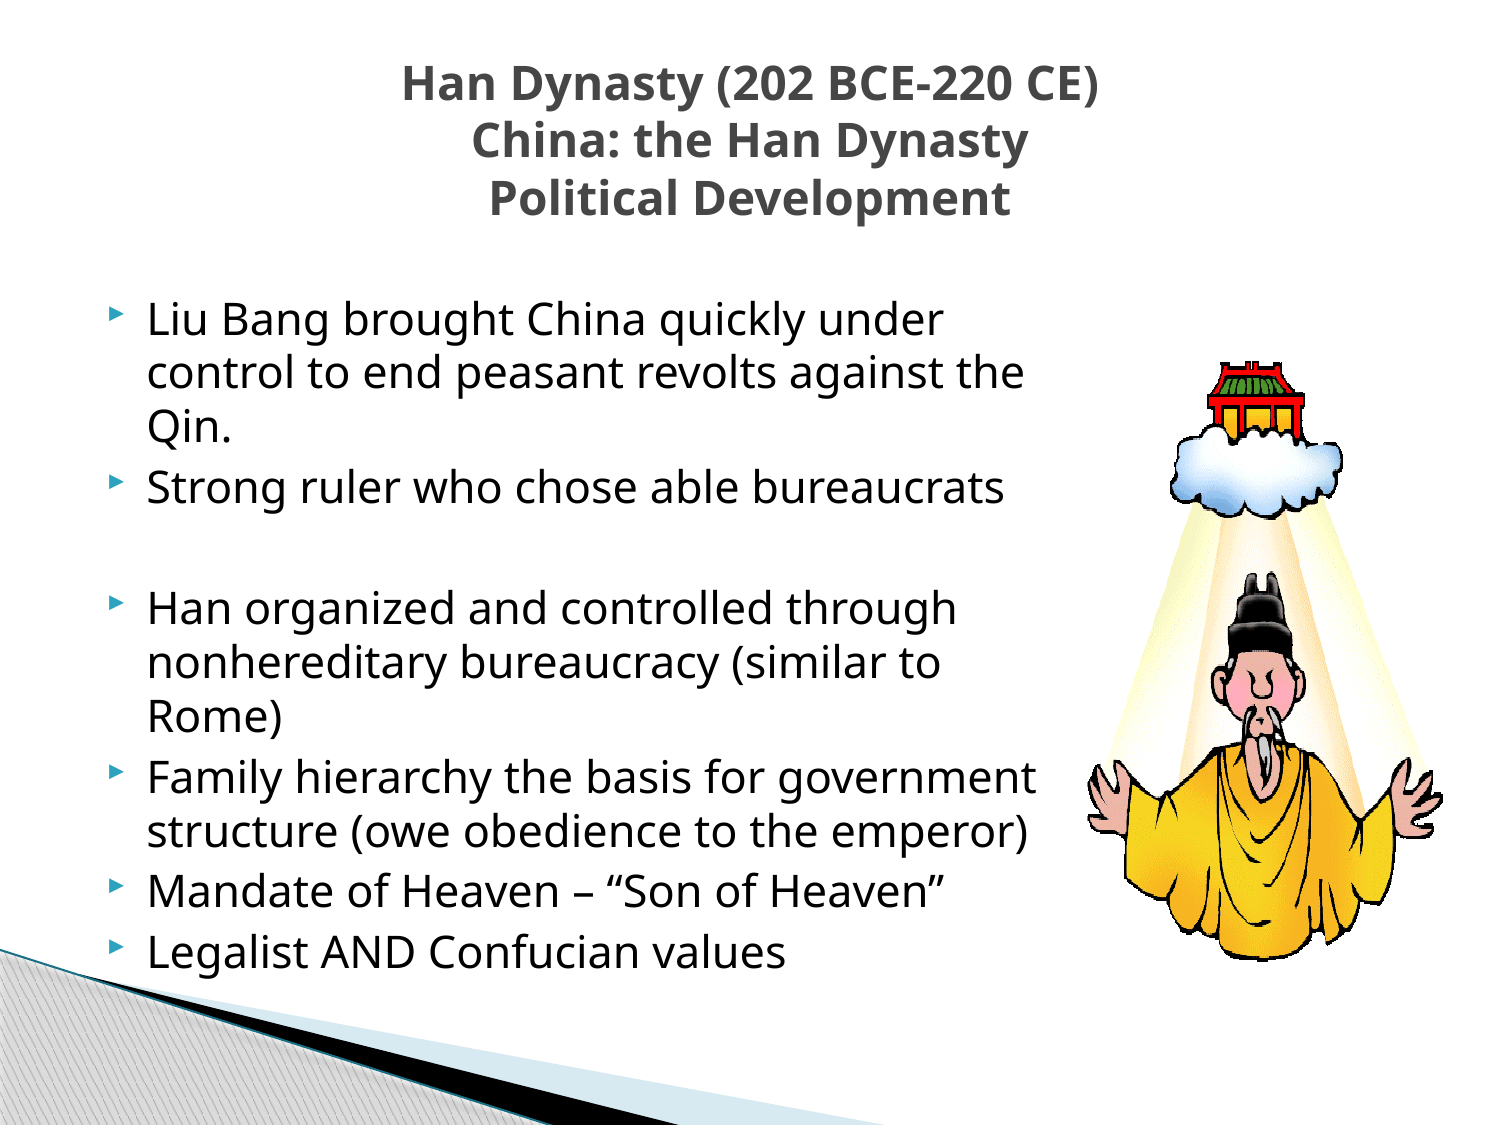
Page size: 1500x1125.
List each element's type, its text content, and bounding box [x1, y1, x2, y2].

list Liu Bang brought China quickly under control to end peasant revolts against the Qin. Strong ruler who chose able bureaucrats Han organized and controlled through nonhereditary bureaucracy (similar to Rome) Family hierarchy the basis for government structure (owe obedience to the emperor) Mandate of Heaven – “Son of Heaven” Legalist AND Confucian values [75, 282, 1063, 1025]
picture [1074, 338, 1458, 988]
title Han Dynasty (202 BCE-220 CE) China: the Han Dynasty Political Development [75, 45, 1425, 233]
